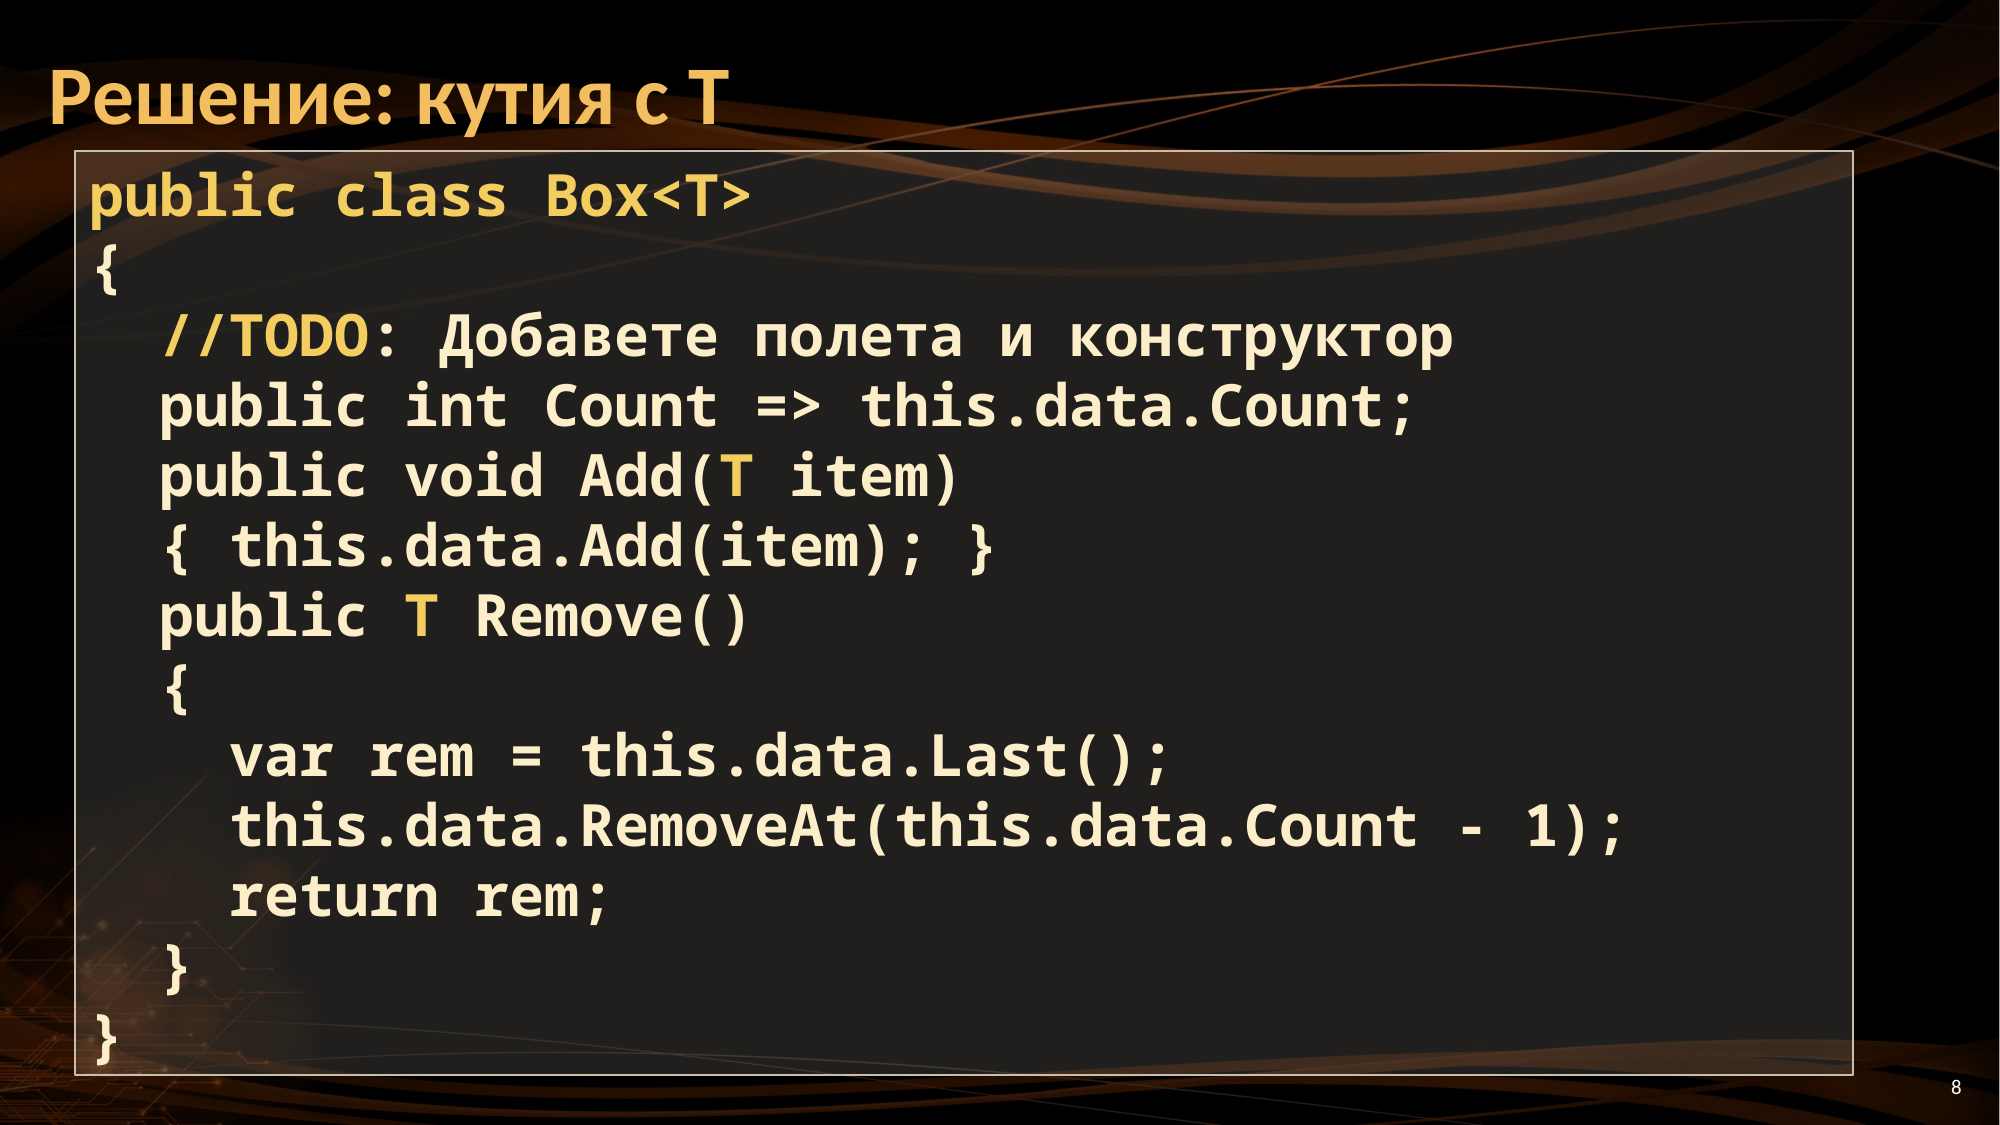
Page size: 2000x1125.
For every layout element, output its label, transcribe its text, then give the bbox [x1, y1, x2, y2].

title Решение: кутия с T [30, 6, 1968, 189]
picture [0, 0, 2000, 1125]
text_box public class Box<T> { //TODO: Добавете полета и конструктор public int Count => this.data.Count; public void Add(T item) { this.data.Add(item); } public T Remove() { var rem = this.data.Last(); this.data.RemoveAt(this.data.Count - 1); return rem; } } [74, 150, 1853, 1076]
slide_number 8 [1897, 1070, 1968, 1103]
